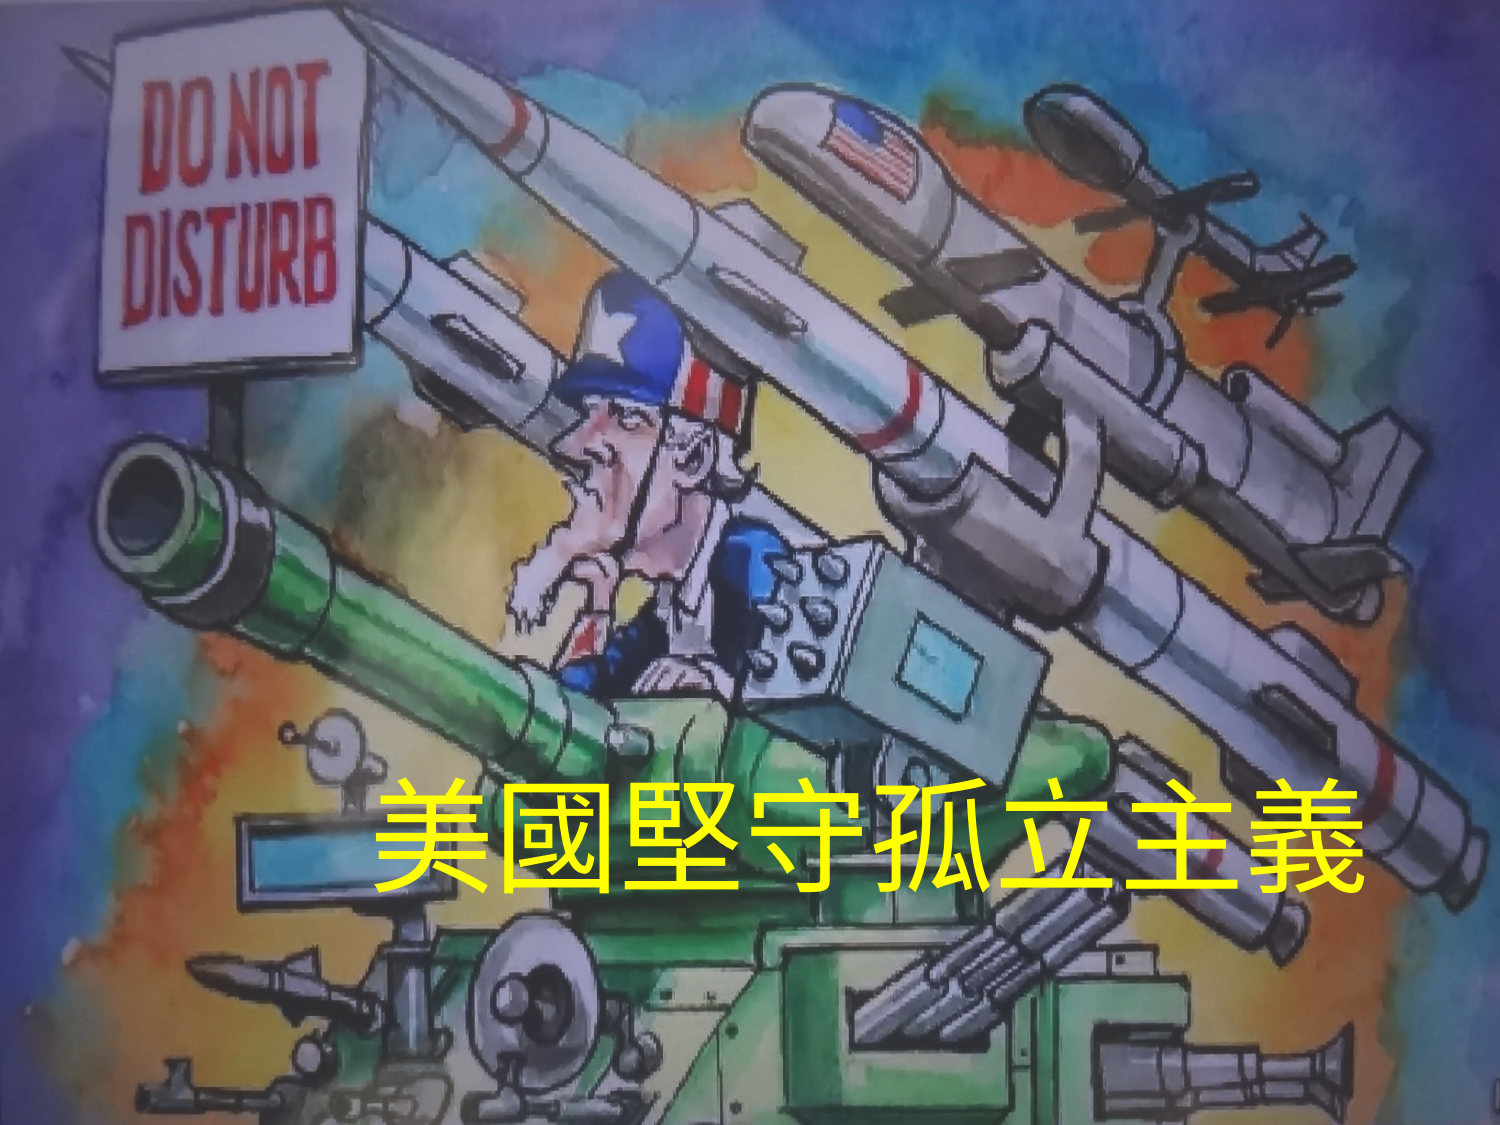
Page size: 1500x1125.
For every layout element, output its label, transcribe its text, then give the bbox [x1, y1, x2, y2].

title 義大利首先於西元1943年投降 [0, 0, 1500, 1125]
title 美國堅守孤立主義 [194, 739, 1500, 928]
